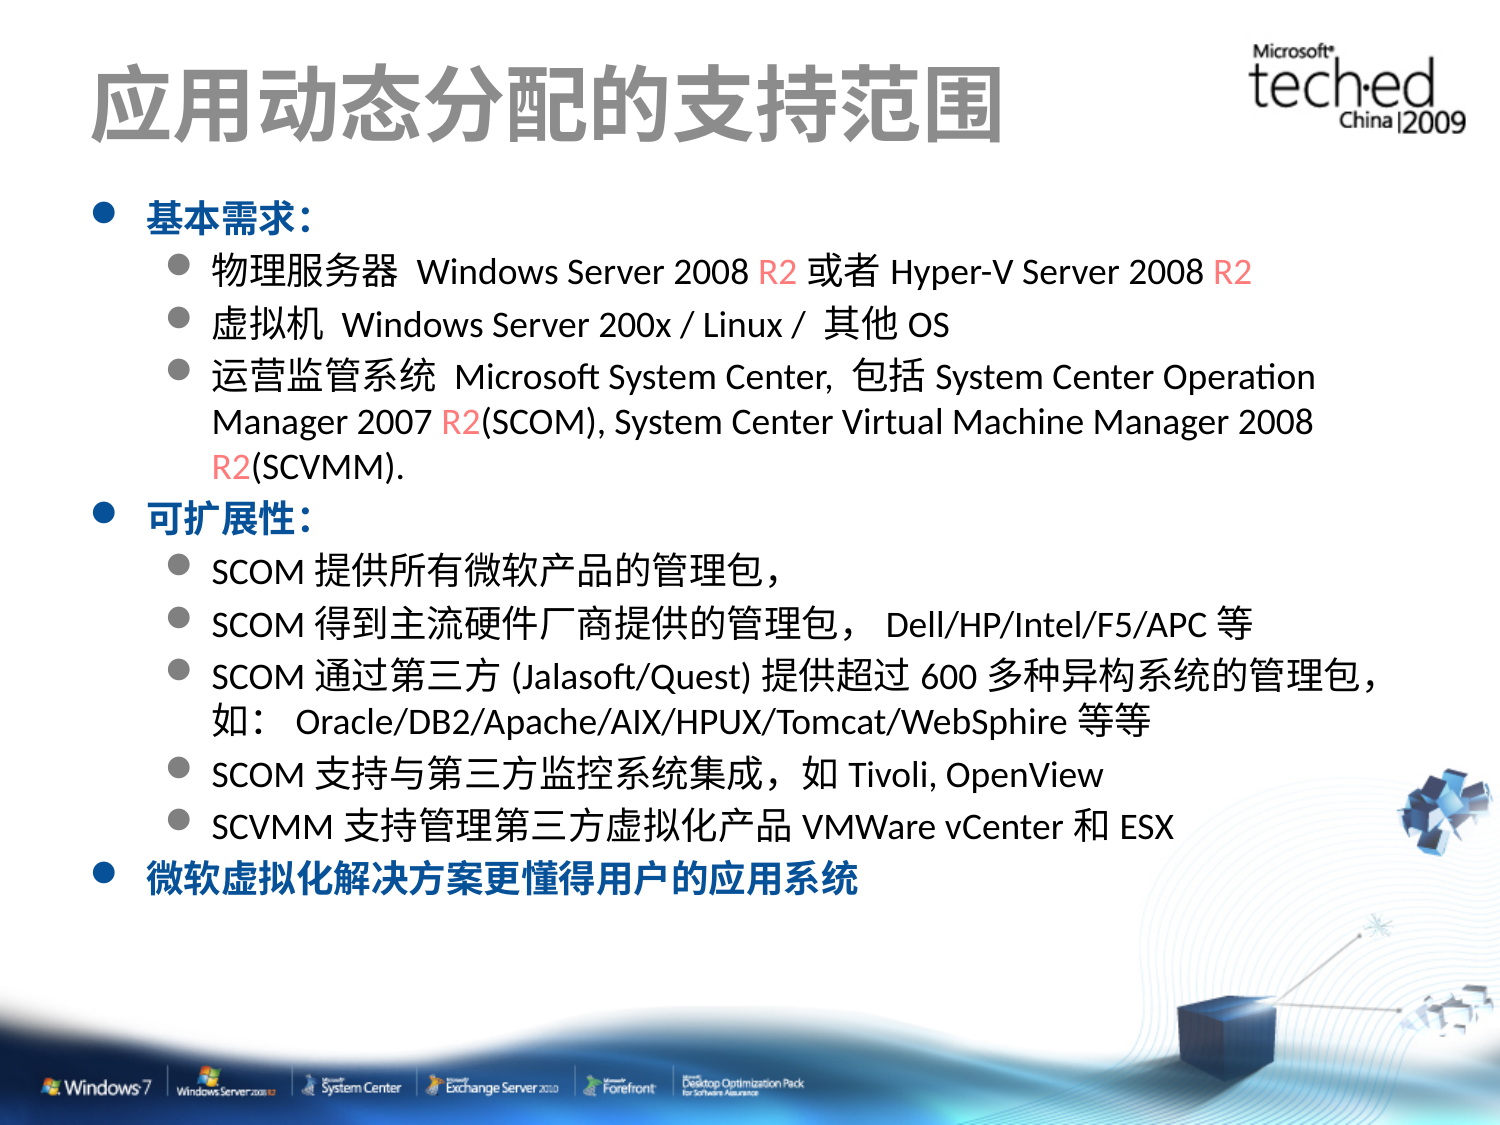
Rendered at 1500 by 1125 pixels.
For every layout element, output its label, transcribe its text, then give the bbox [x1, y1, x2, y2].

title 应用动态分配的支持范围 [75, 45, 1425, 187]
list 基本需求： 物理服务器 Windows Server 2008 R2或者Hyper-V Server 2008 R2 虚拟机 Windows Server 200x / Linux / 其他OS 运营监管系统 Microsoft System Center, 包括System Center Operation Manager 2007 R2(SCOM), System Center Virtual Machine Manager 2008 R2(SCVMM). 可扩展性： SCOM提供所有微软产品的管理包， SCOM得到主流硬件厂商提供的管理包，Dell/HP/Intel/F5/APC等 SCOM通过第三方(Jalasoft/Quest)提供超过600多种异构系统的管理包，如：Oracle/DB2/Apache/AIX/HPUX/Tomcat/WebSphire等等 SCOM支持与第三方监控系统集成，如Tivoli, OpenView SCVMM支持管理第三方虚拟化产品VMWare vCenter和ESX 微软虚拟化解决方案更懂得用户的应用系统 [75, 187, 1425, 930]
picture [0, 0, 1500, 1125]
